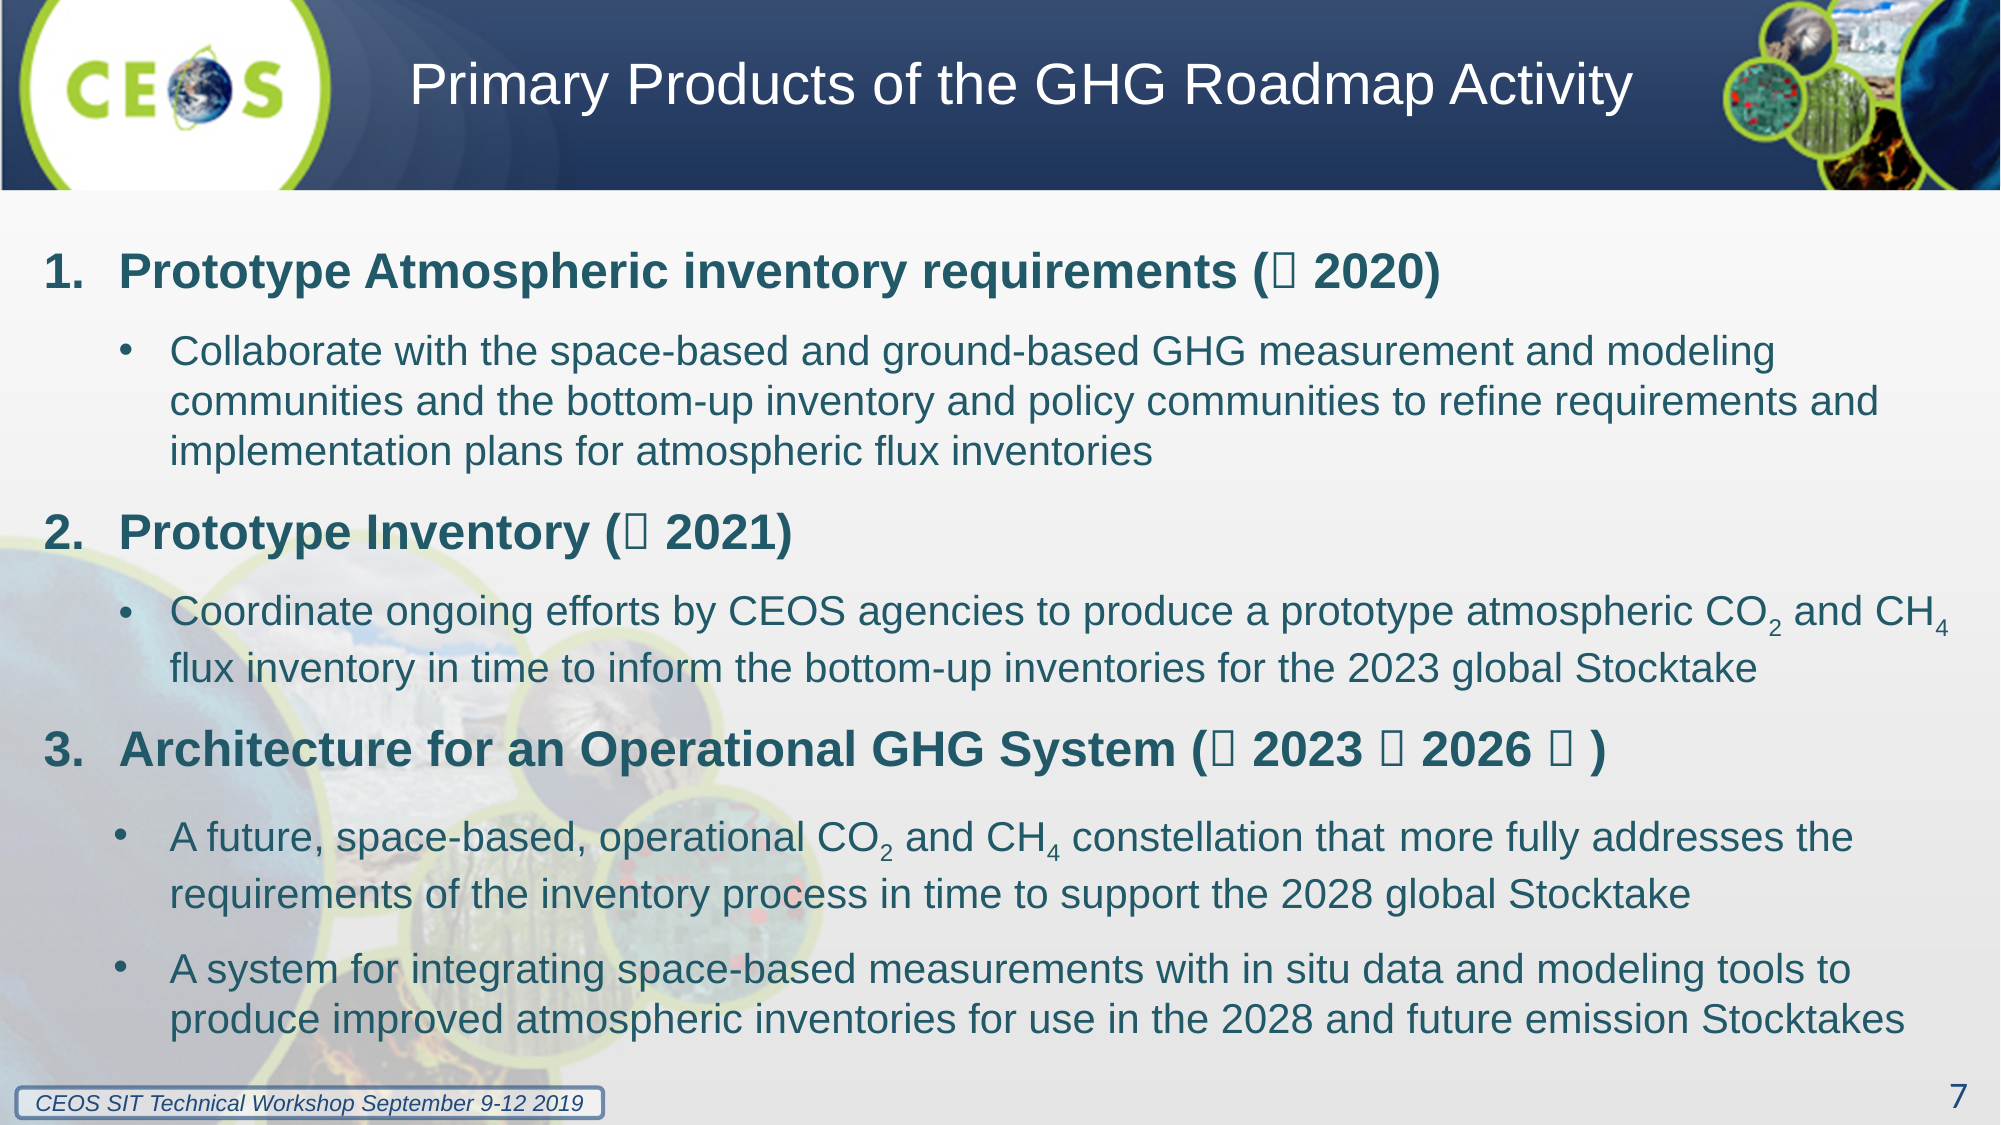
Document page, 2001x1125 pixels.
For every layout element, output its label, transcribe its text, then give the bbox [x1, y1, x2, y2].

title Primary Products of the GHG Roadmap Activity [394, 0, 1663, 163]
picture [0, 0, 2001, 1125]
slide_number 7 [1865, 1063, 1977, 1125]
list Prototype Atmospheric inventory requirements ( 2020) Collaborate with the space-based and ground-based GHG measurement and modeling communities and the bottom-up inventory and policy communities to refine requirements and implementation plans for atmospheric flux inventories Prototype Inventory ( 2021) Coordinate ongoing efforts by CEOS agencies to produce a prototype atmospheric CO2 and CH4 flux inventory in time to inform the bottom-up inventories for the 2023 global Stocktake Architecture for an Operational GHG System ( 2023  2026  ) A future, space-based, operational CO2 and CH4 constellation that more fully addresses the requirements of the inventory process in time to support the 2028 global Stocktake A system for integrating space-based measurements with in situ data and modeling tools to produce improved atmospheric inventories for use in the 2028 and future emission Stocktakes [28, 231, 1976, 1043]
